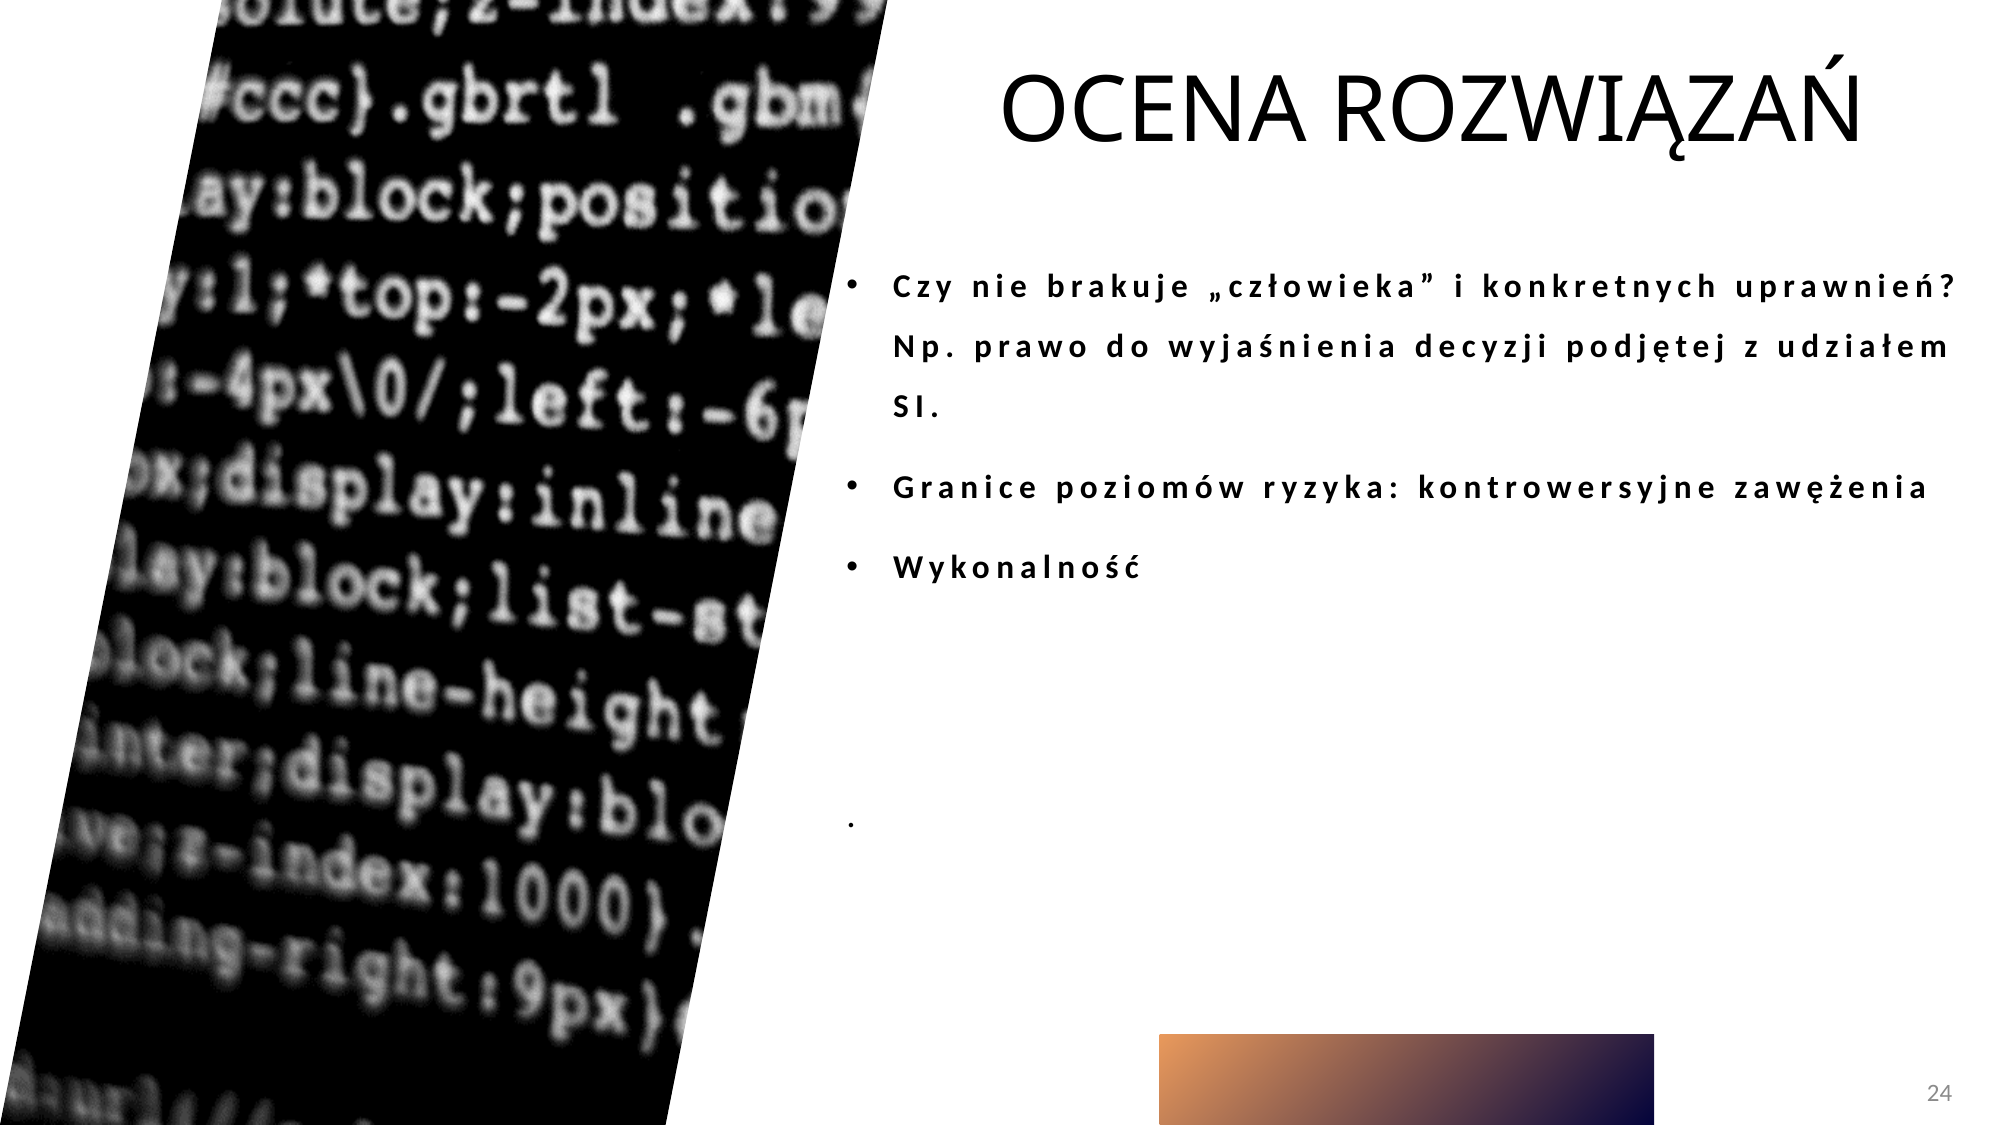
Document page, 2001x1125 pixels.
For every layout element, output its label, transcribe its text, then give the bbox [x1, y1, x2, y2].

slide_number 24 [1894, 1061, 1968, 1121]
title Ocena rozwiązań [910, 42, 1955, 176]
list Czy nie brakuje „człowieka” i konkretnych uprawnień? Np. prawo do wyjaśnienia decyzji podjętej z udziałem SI. Granice poziomów ryzyka: kontrowersyjne zawężenia Wykonalność . [888, 176, 2000, 1125]
picture [0, 0, 888, 1125]
